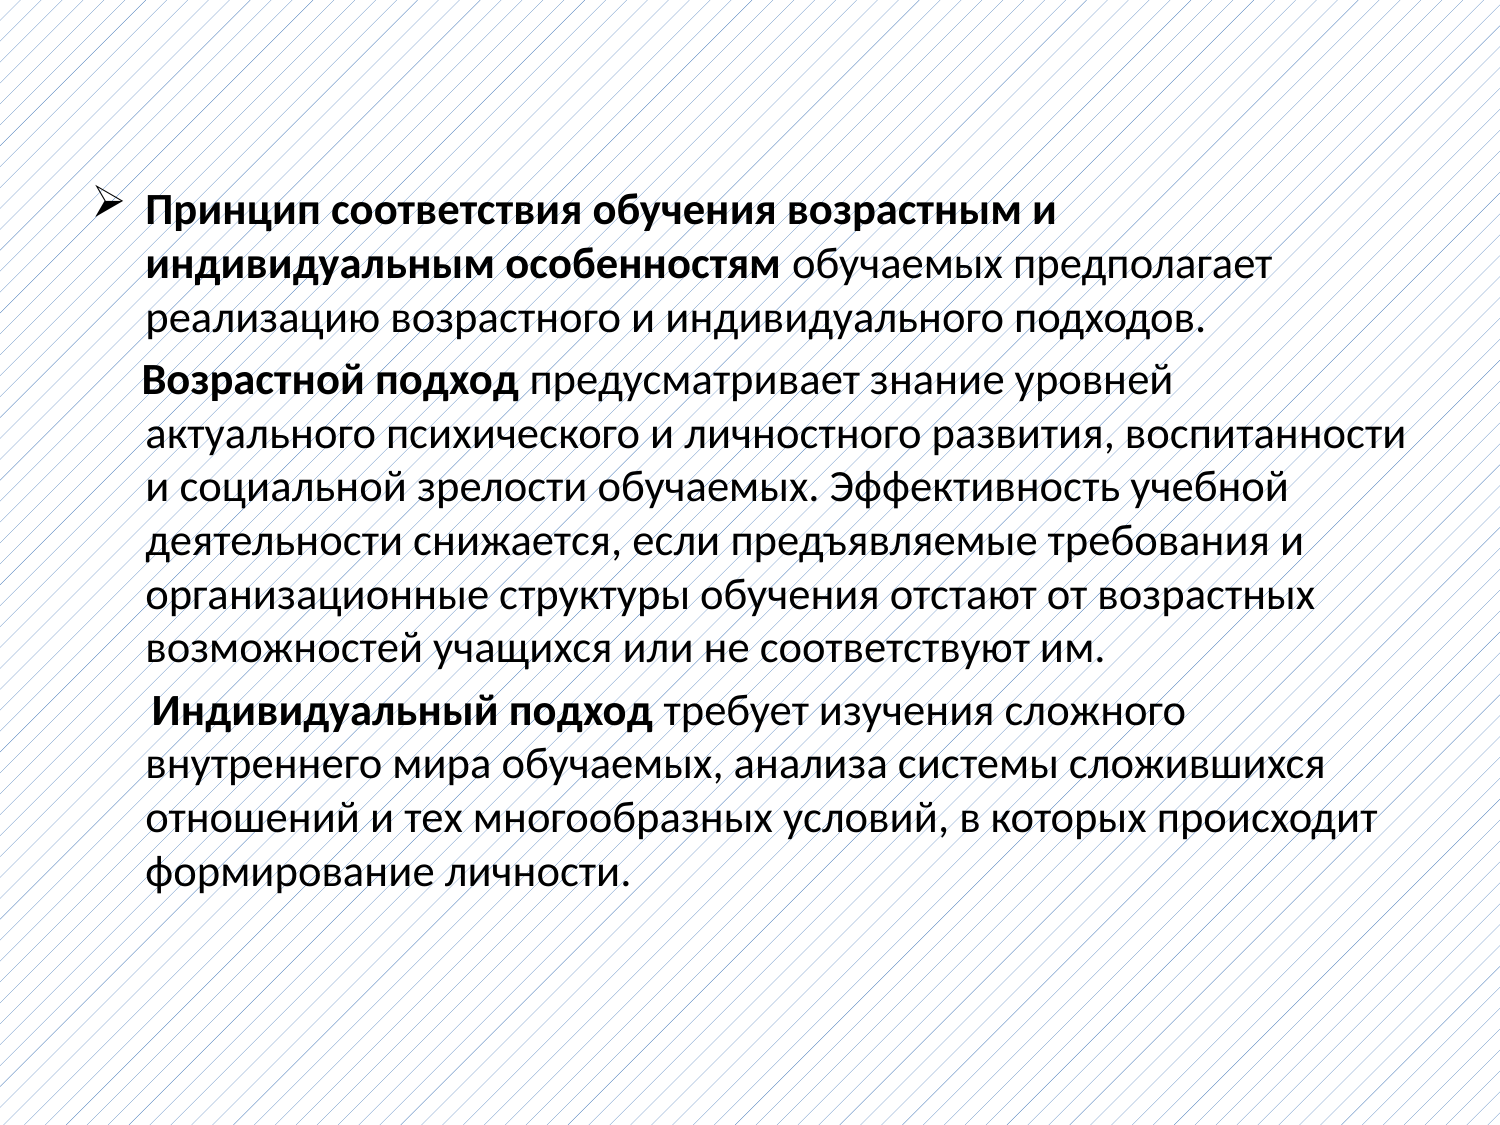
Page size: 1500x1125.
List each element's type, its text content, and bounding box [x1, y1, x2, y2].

list Принцип соответствия обучения возрастным и индивидуальным особенностям обучаемых предполагает реализацию возрастного и индивидуального подходов. Возрастной подход предусматривает знание уровней актуального психического и личностного развития, воспитанности и социальной зрелости обучаемых. Эффективность учебной деятельности снижается, если предъявляемые требования и организационные структуры обучения отстают от возрастных возможностей учащихся или не соответствуют им. Индивидуальный подход требует изучения сложного внутреннего мира обучаемых, анализа системы сложившихся отношений и тех многообразных условий, в которых происходит формирование личности. [76, 172, 1427, 916]
